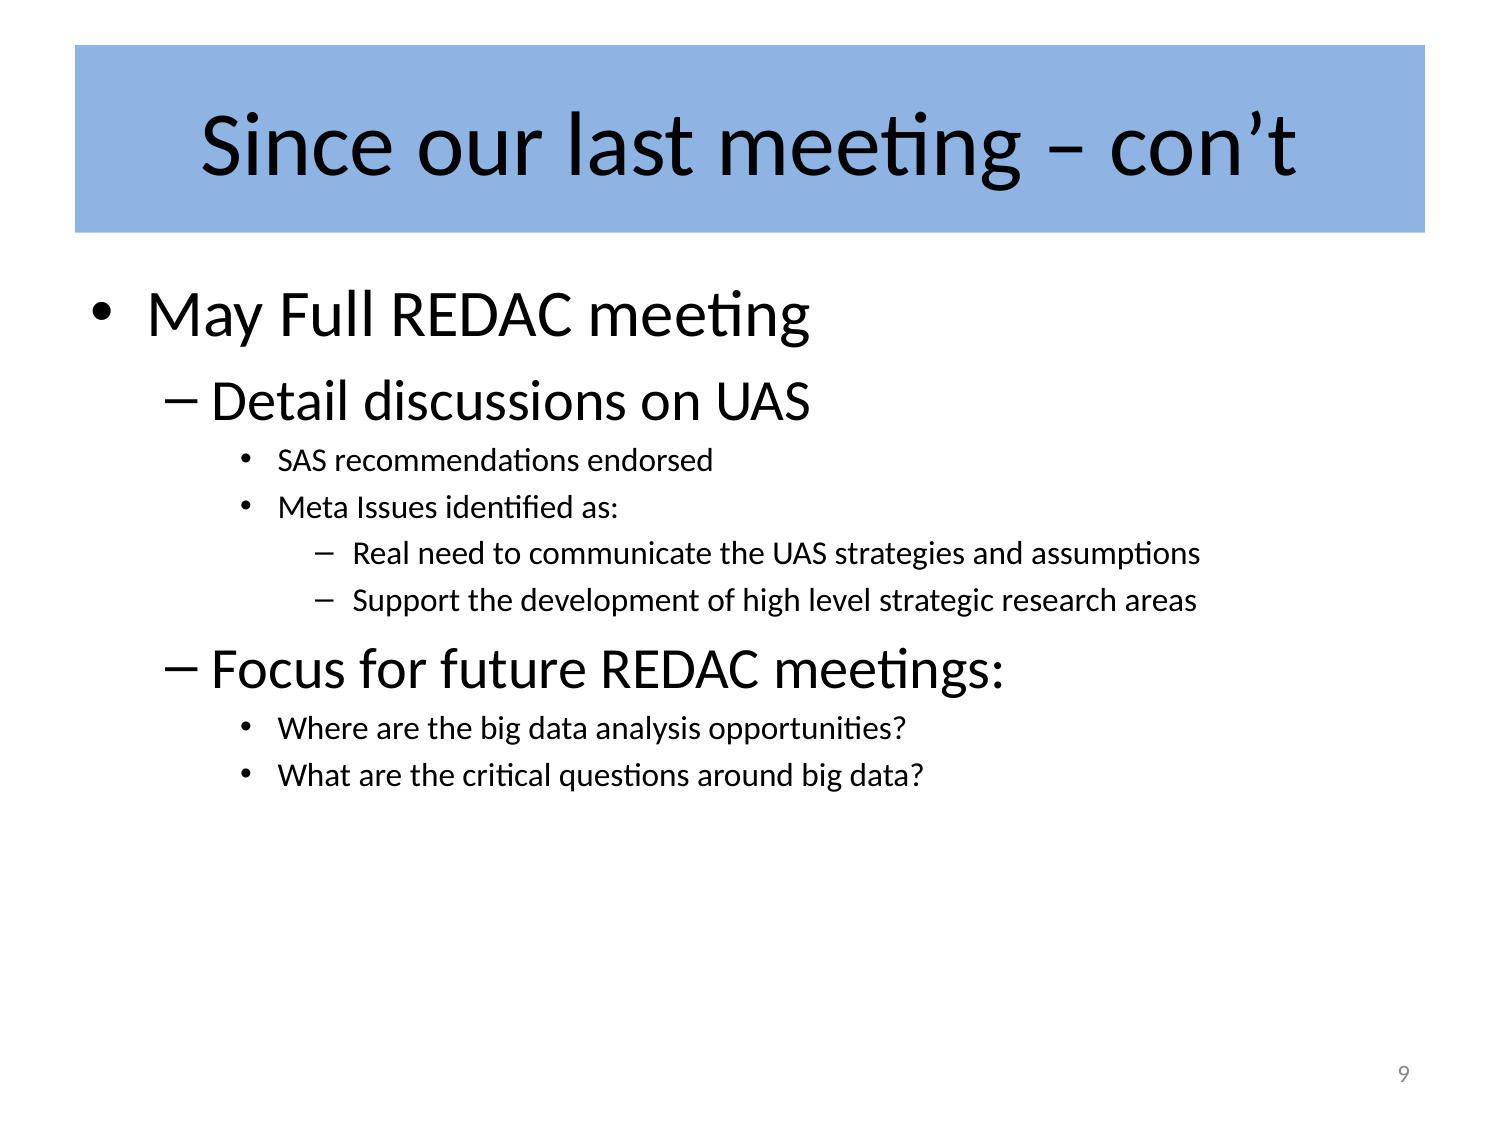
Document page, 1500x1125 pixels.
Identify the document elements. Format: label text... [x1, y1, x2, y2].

list May Full REDAC meeting Detail discussions on UAS SAS recommendations endorsed Meta Issues identified as: Real need to communicate the UAS strategies and assumptions Support the development of high level strategic research areas Focus for future REDAC meetings: Where are the big data analysis opportunities? What are the critical questions around big data? [75, 262, 1425, 1005]
slide_number 9 [1074, 1042, 1425, 1103]
title Since our last meeting – con’t [75, 45, 1425, 233]
